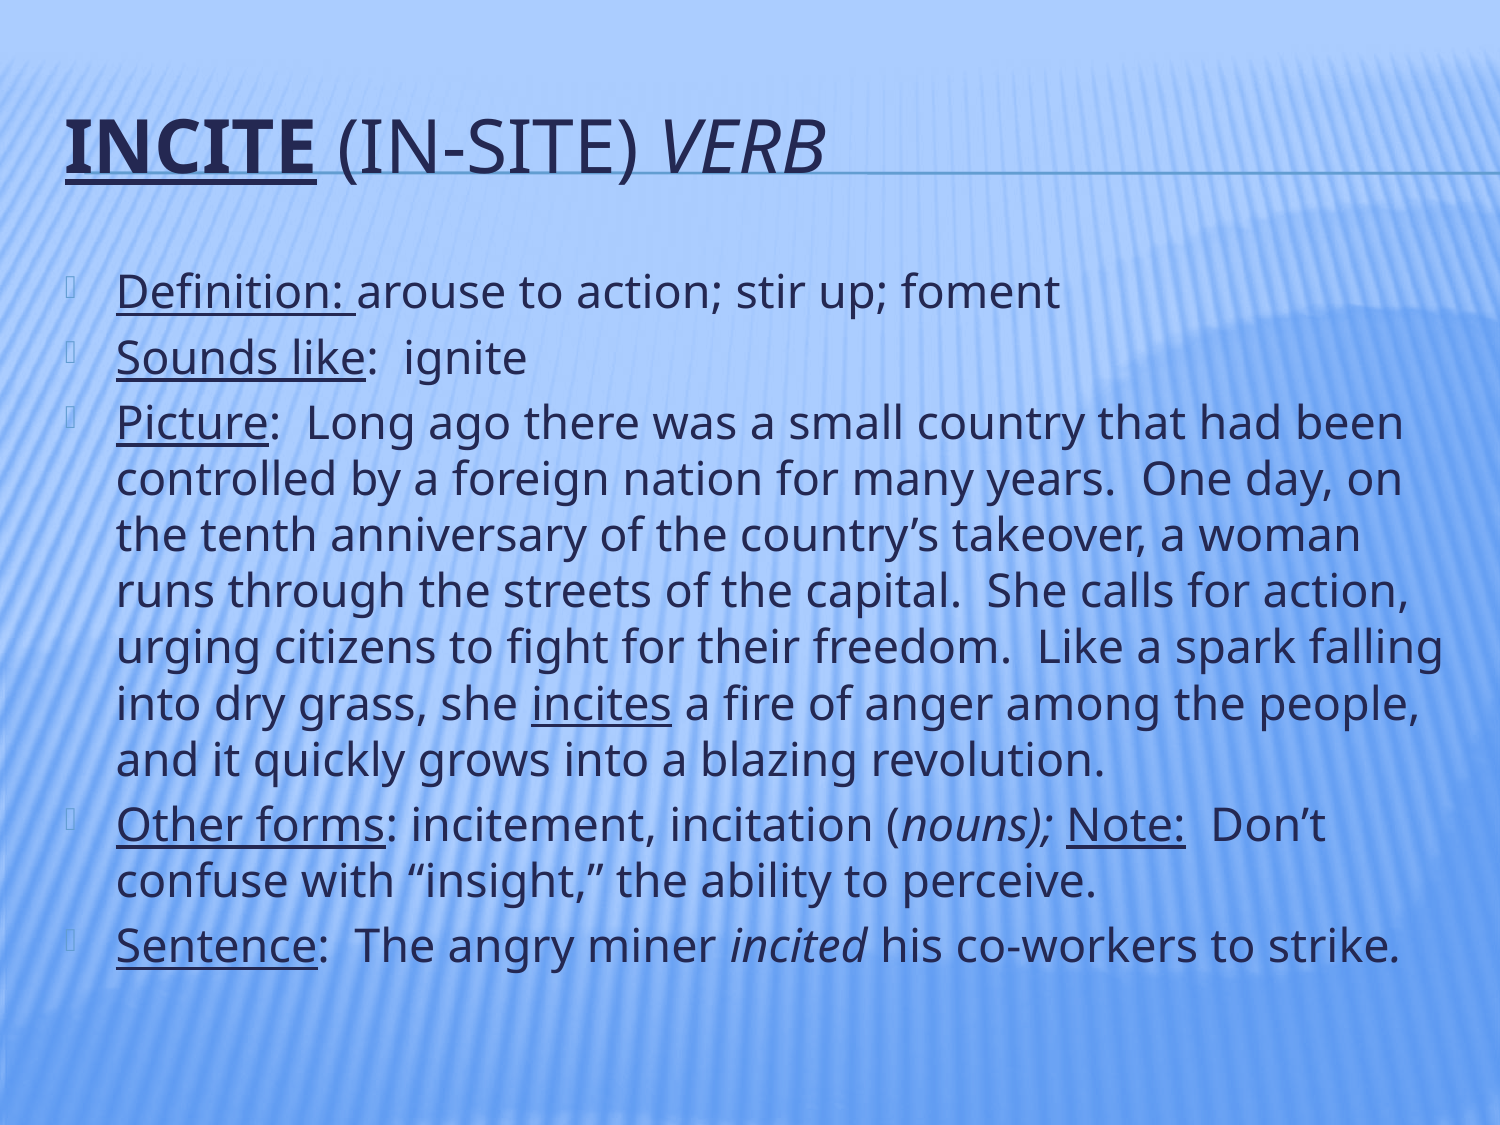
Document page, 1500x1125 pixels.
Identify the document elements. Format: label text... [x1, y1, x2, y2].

list Definition: arouse to action; stir up; foment Sounds like: ignite Picture: Long ago there was a small country that had been controlled by a foreign nation for many years. One day, on the tenth anniversary of the country’s takeover, a woman runs through the streets of the capital. She calls for action, urging citizens to fight for their freedom. Like a spark falling into dry grass, she incites a fire of anger among the people, and it quickly grows into a blazing revolution. Other forms: incitement, incitation (nouns); Note: Don’t confuse with “insight,” the ability to perceive. Sentence: The angry miner incited his co-workers to strike. [50, 254, 1475, 998]
title INCITE (in-SITE) verb [50, 75, 1475, 213]
